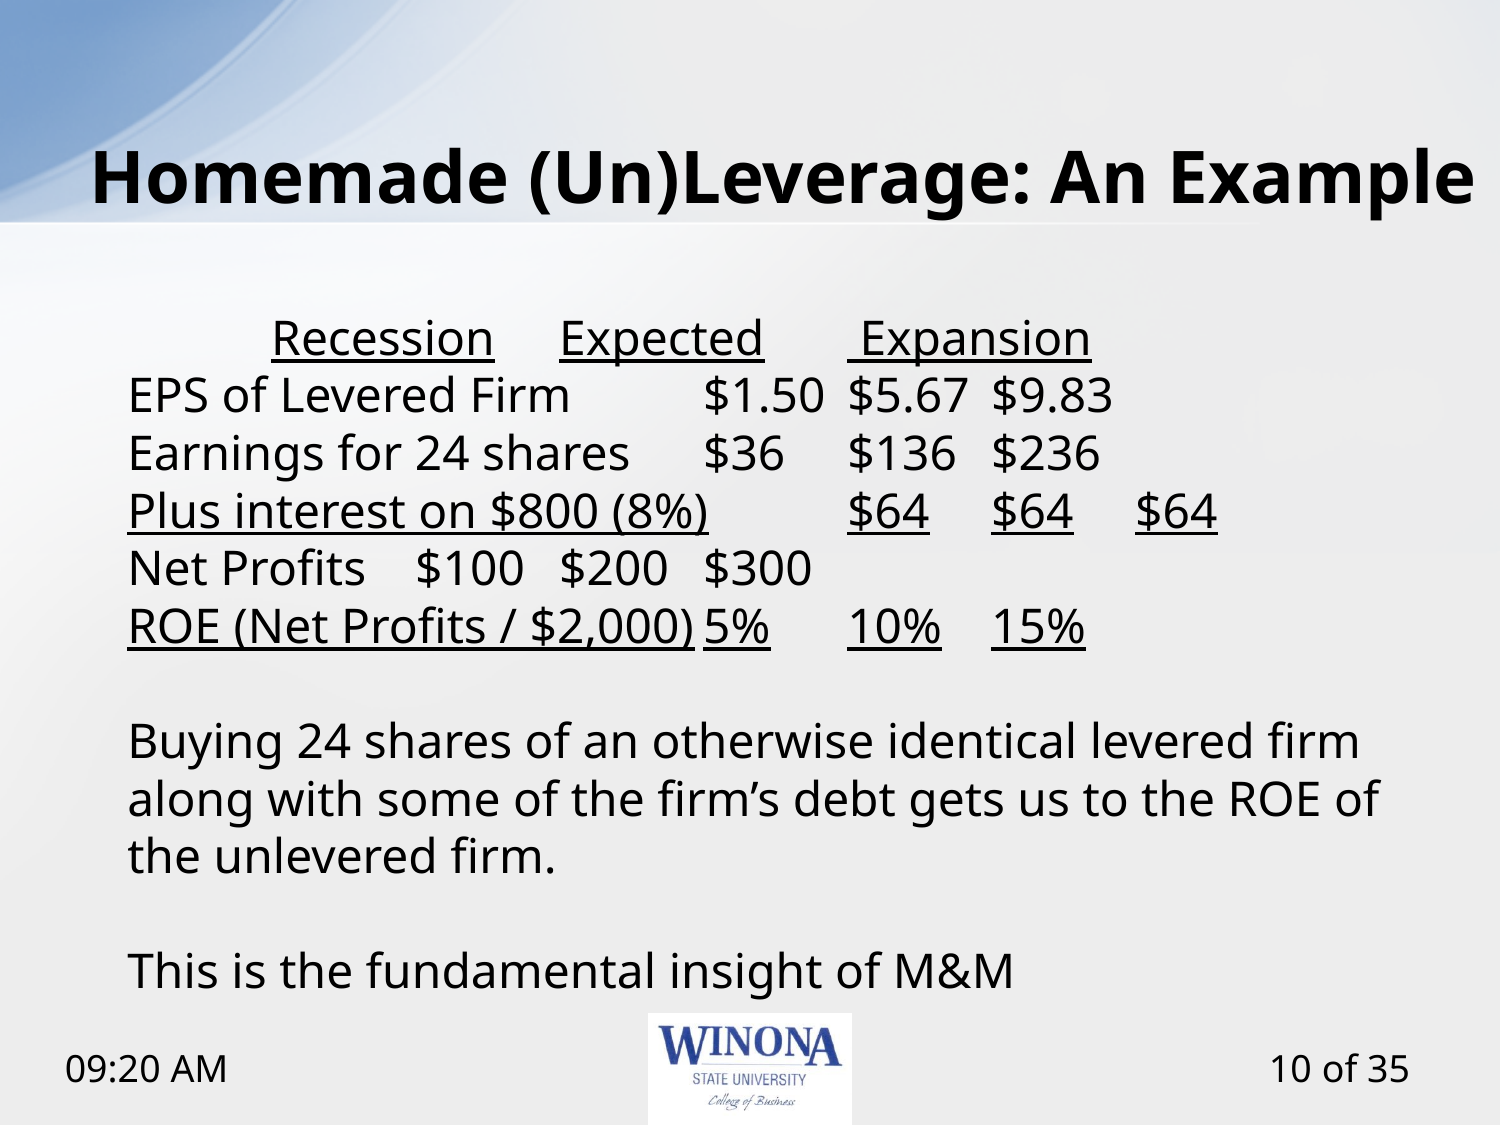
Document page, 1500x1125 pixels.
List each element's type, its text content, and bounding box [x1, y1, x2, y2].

title Homemade (Un)Leverage: An Example [75, 37, 1500, 225]
picture [0, 0, 1500, 1125]
list Recession Expected Expansion EPS of Levered Firm $1.50 $5.67 $9.83 Earnings for 24 shares $36 $136 $236 Plus interest on $800 (8%) $64 $64 $64 Net Profits $100 $200 $300 ROE (Net Profits / $2,000) 5% 10% 15% Buying 24 shares of an otherwise identical levered firm along with some of the firm’s debt gets us to the ROE of the unlevered firm. This is the fundamental insight of M&M [112, 299, 1463, 1006]
